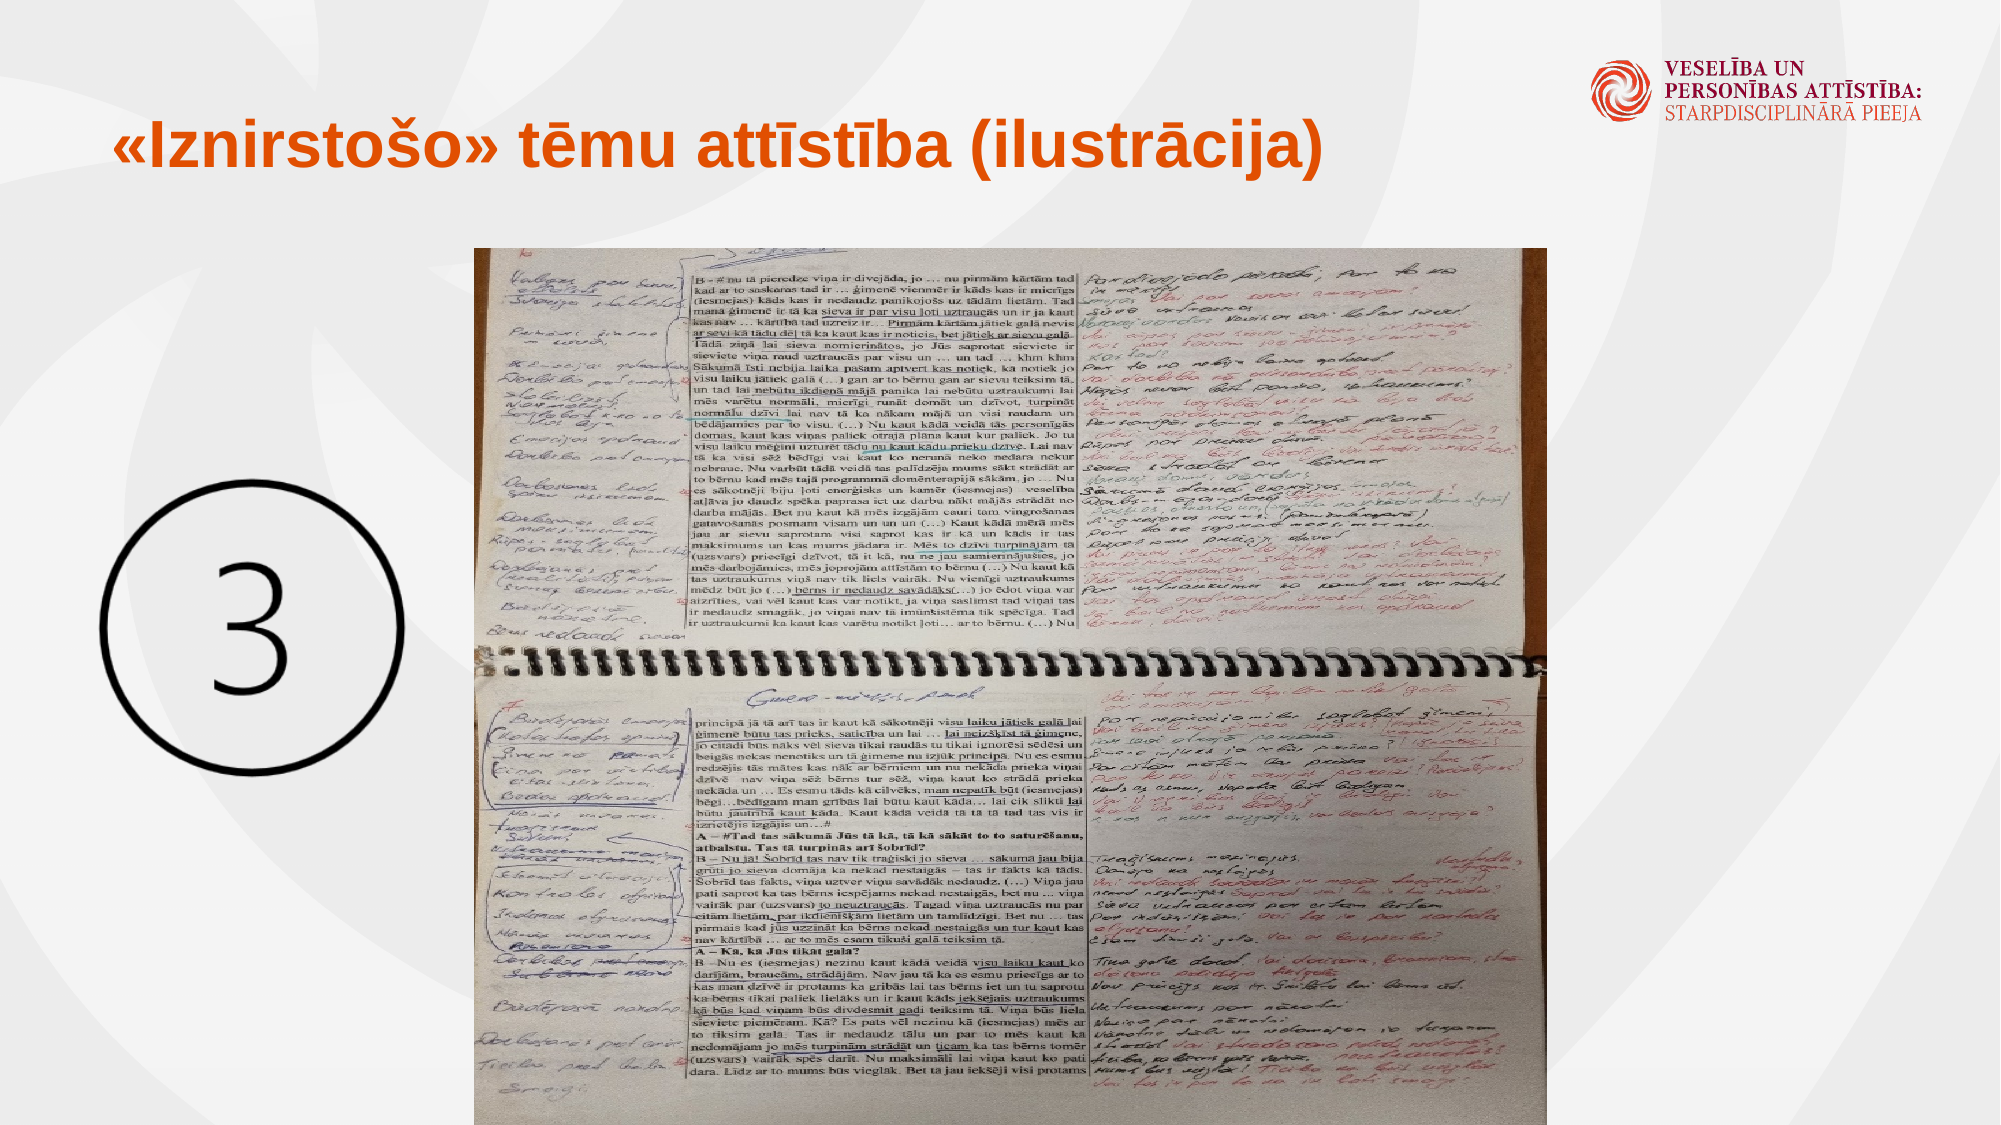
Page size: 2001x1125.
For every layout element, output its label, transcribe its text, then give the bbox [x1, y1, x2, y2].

picture [0, 0, 2001, 1125]
title «Iznirstošo» tēmu attīstība (ilustrācija) [96, 79, 1822, 213]
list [474, 248, 1547, 1125]
